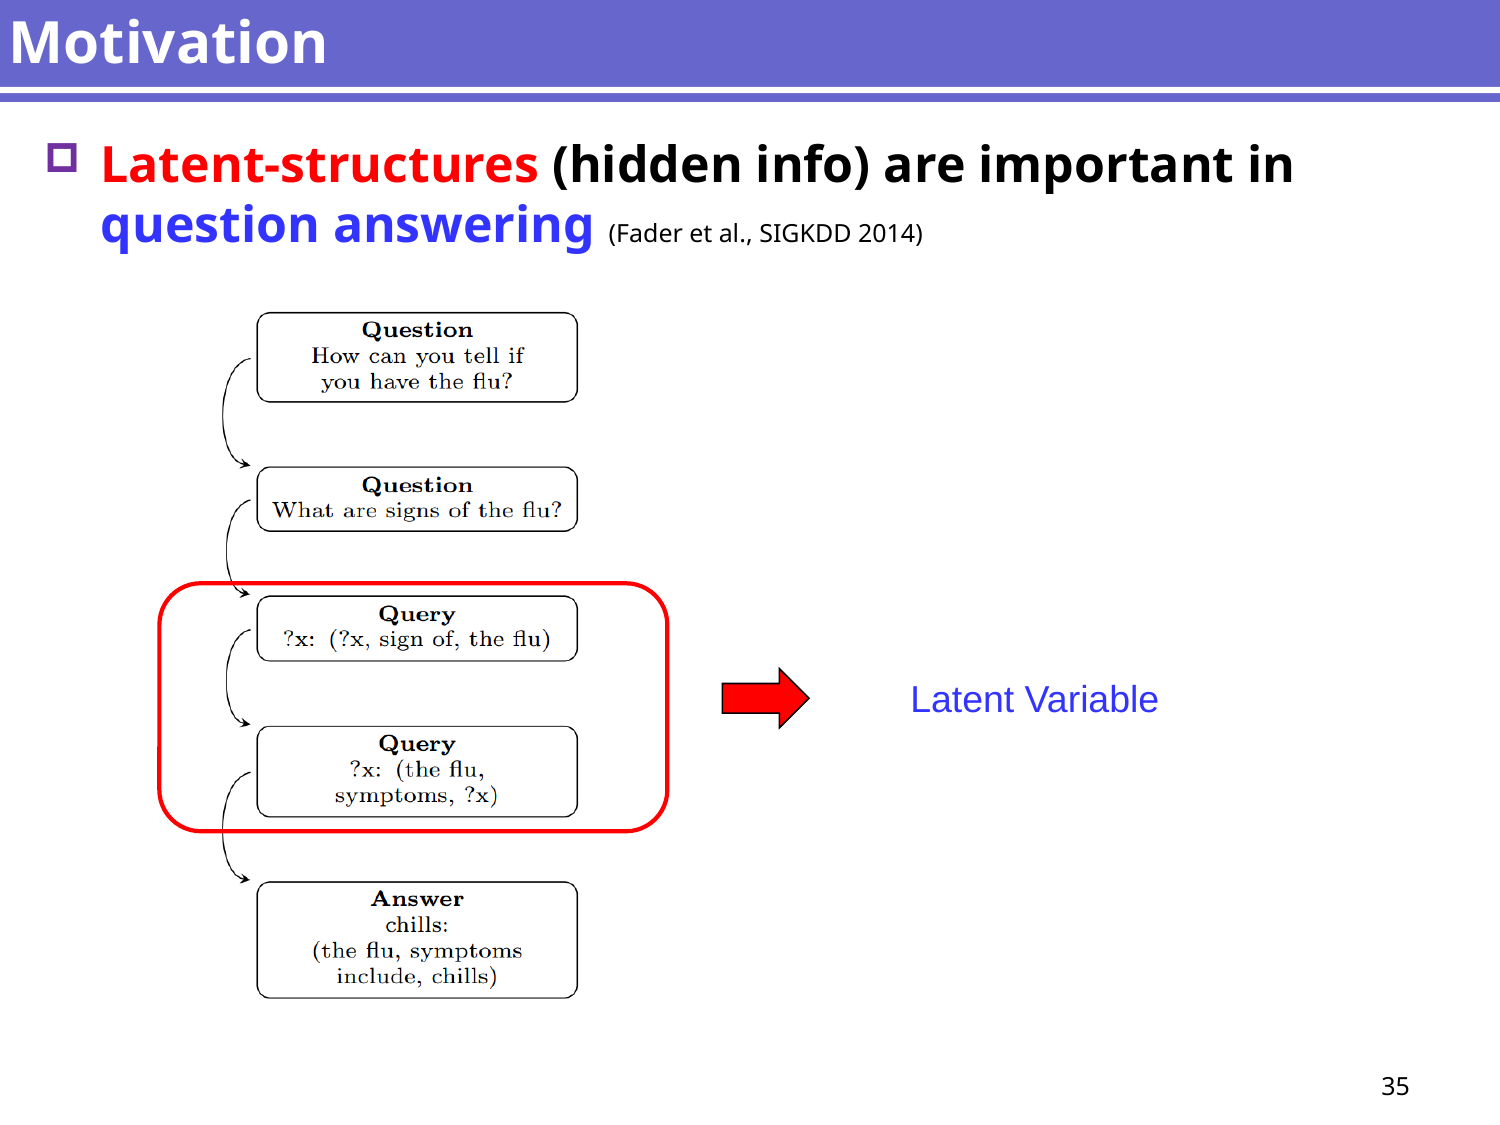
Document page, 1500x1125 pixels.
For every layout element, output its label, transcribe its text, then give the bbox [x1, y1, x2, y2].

title Motivation [0, 7, 1309, 73]
list Latent-structures (hidden info) are important in question answering (Fader et al., SIGKDD 2014) [29, 125, 1447, 1047]
text_box [608, 581, 670, 834]
slide_number 35 [1293, 1058, 1425, 1112]
text_box [157, 581, 201, 834]
text_box [722, 668, 809, 728]
picture [206, 302, 604, 1008]
text_box Latent Variable [895, 667, 1321, 727]
